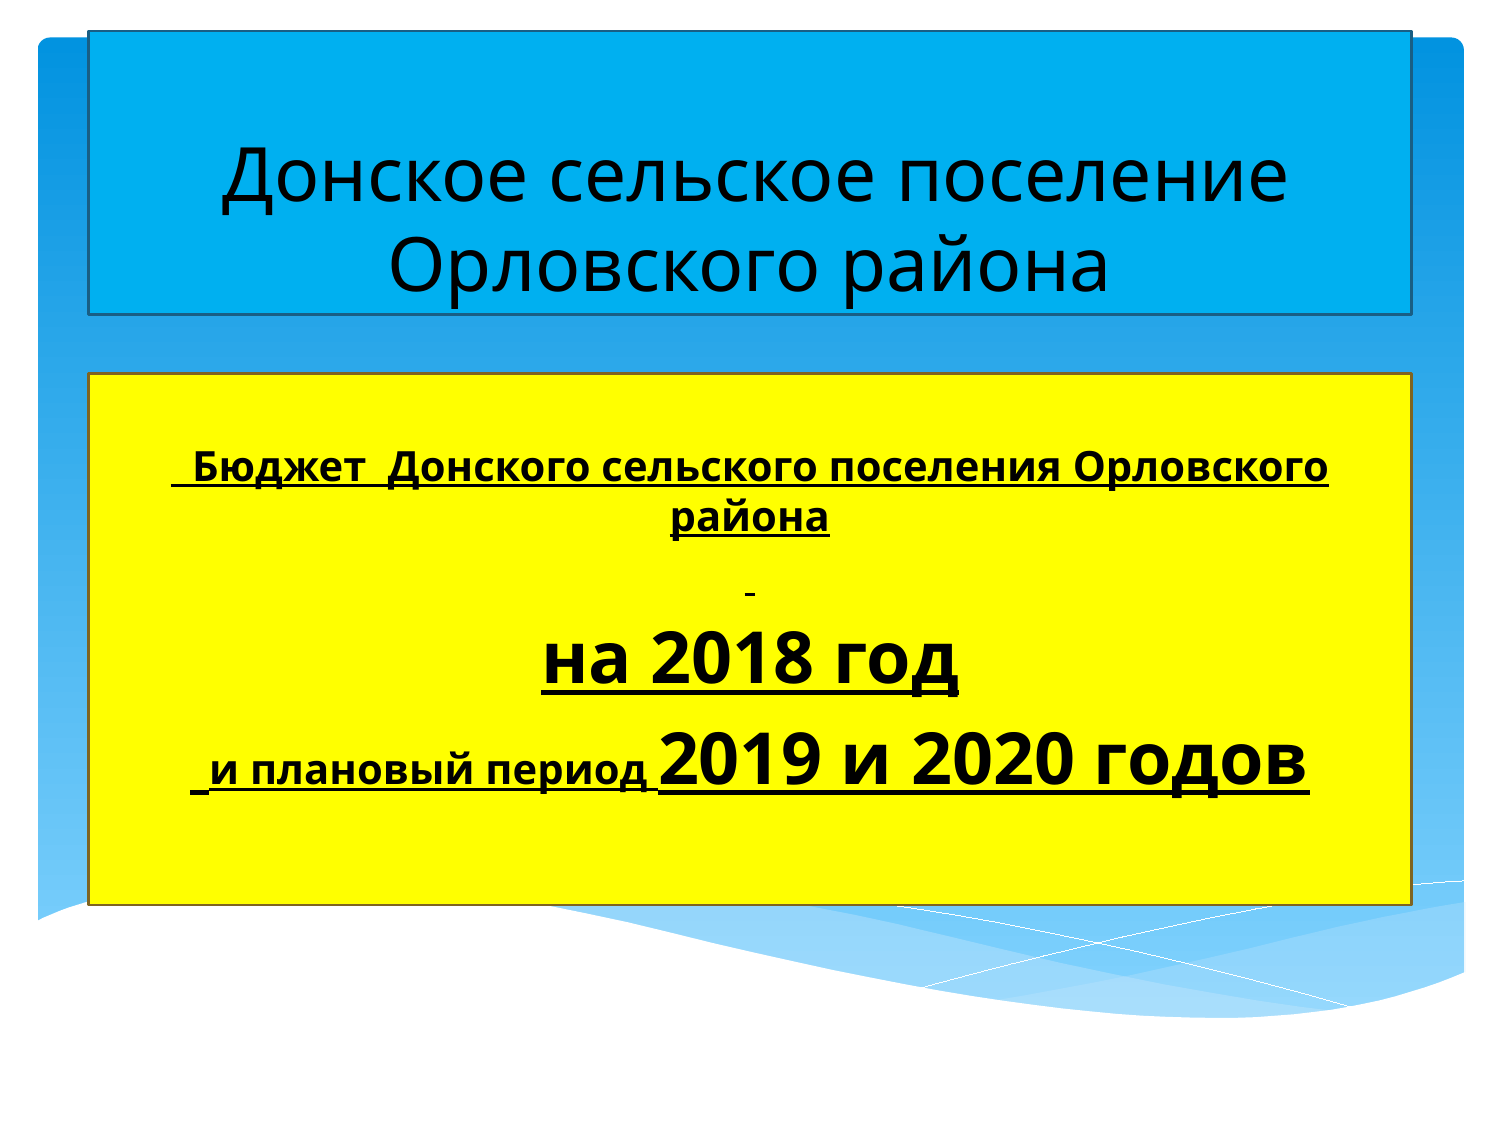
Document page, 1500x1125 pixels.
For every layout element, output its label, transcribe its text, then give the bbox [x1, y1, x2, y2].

subtitle Бюджет Донского сельского поселения Орловского района на 2018 год и плановый период 2019 и 2020 годов [87, 372, 1413, 906]
title Донское сельское поселение Орловского района [87, 30, 1413, 316]
